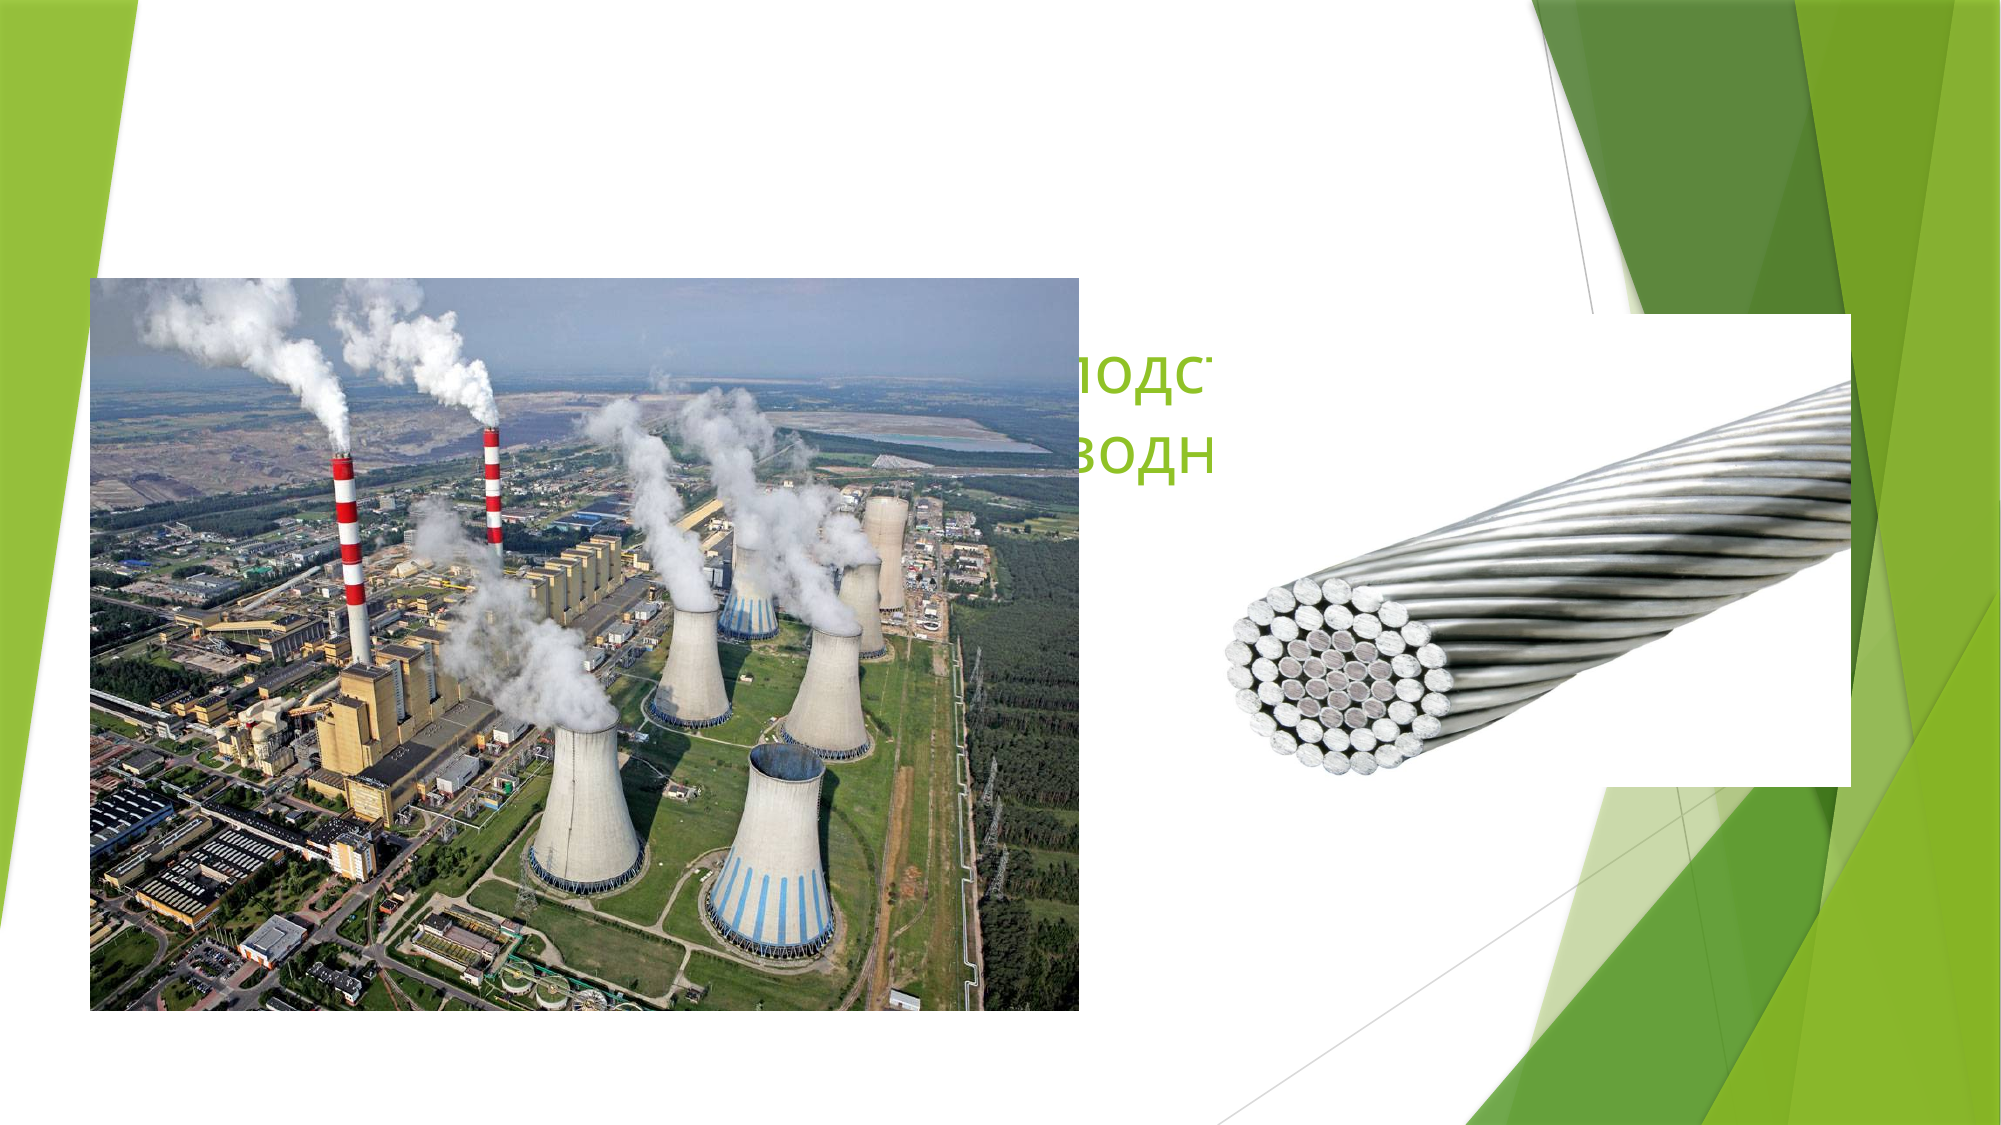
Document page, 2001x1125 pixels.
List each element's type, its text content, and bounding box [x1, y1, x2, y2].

title Электрические станции и подстанции Раздел 4. Лекция 6.Проводники [113, 0, 1525, 244]
picture [1211, 313, 1851, 788]
picture [89, 278, 1079, 1011]
